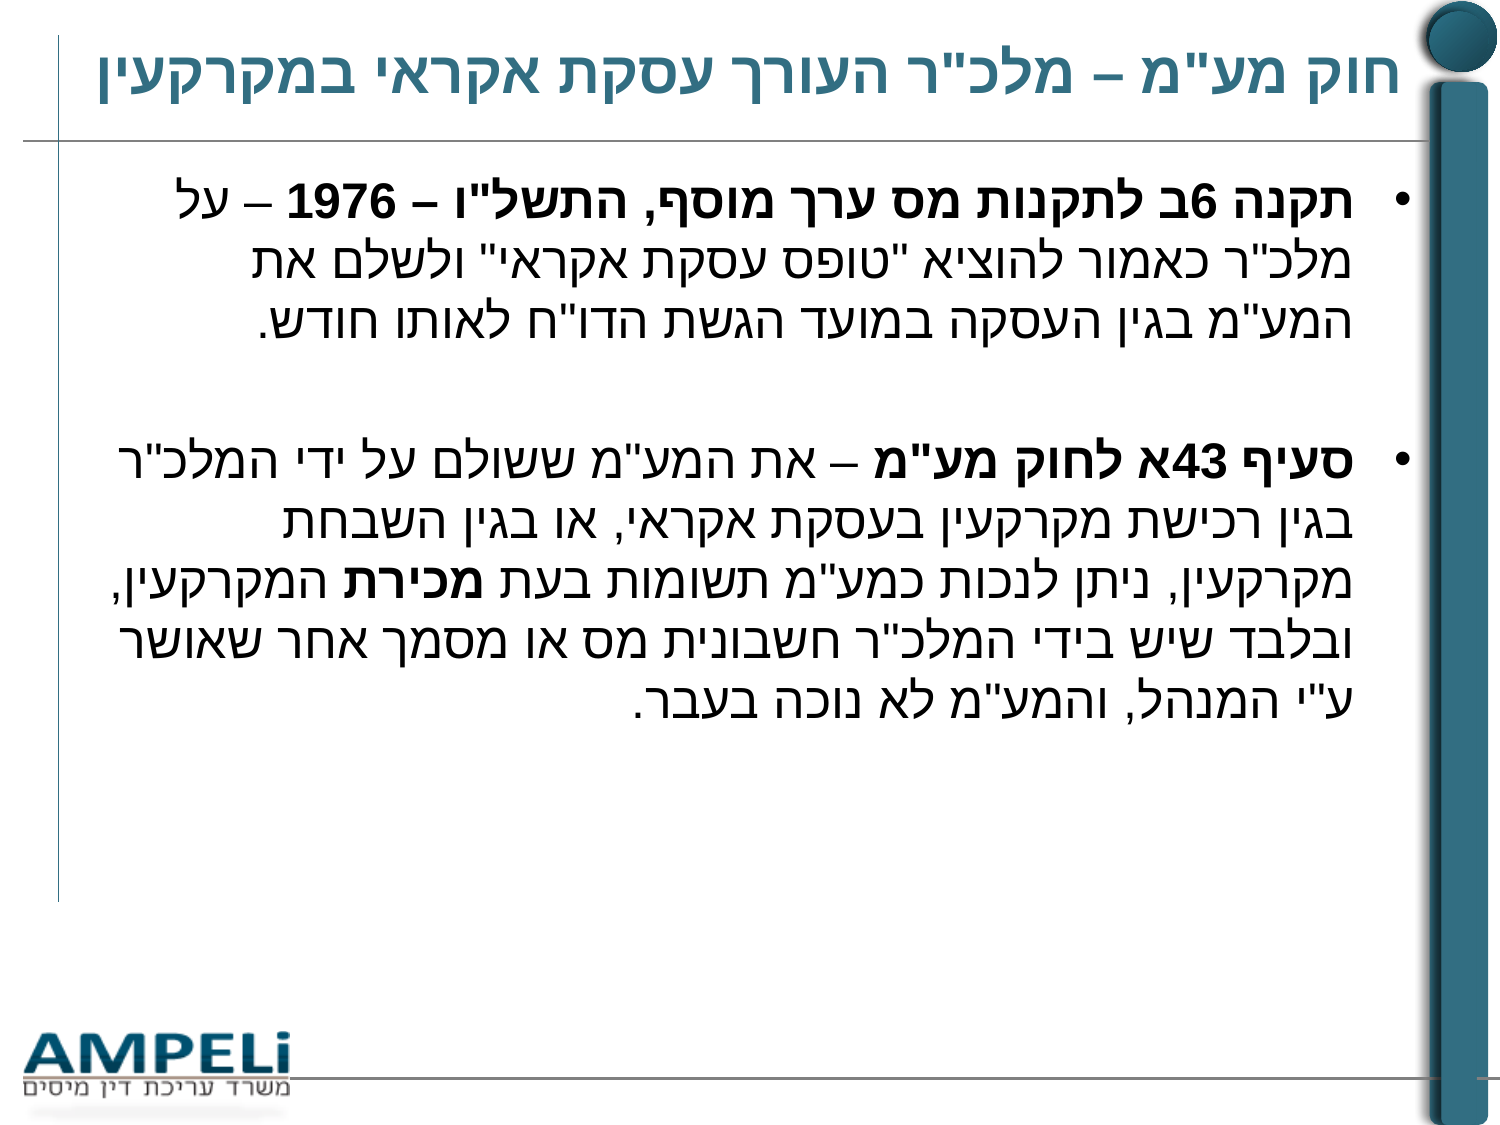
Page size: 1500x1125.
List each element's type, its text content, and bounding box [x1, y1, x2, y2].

title חוק מע"מ – מלכ"ר העורך עסקת אקראי במקרקעין [75, 0, 1425, 141]
picture [23, 1031, 290, 1125]
list תקנה 6ב לתקנות מס ערך מוסף, התשל"ו – 1976 – על מלכ"ר כאמור להוציא "טופס עסקת אקראי" ולשלם את המע"מ בגין העסקה במועד הגשת הדו"ח לאותו חודש. סעיף 43א לחוק מע"מ – את המע"מ ששולם על ידי המלכ"ר בגין רכישת מקרקעין בעסקת אקראי, או בגין השבחת מקרקעין, ניתן לנכות כמע"מ תשומות בעת מכירת המקרקעין, ובלבד שיש בידי המלכ"ר חשבונית מס או מסמך אחר שאושר ע"י המנהל, והמע"מ לא נוכה בעבר. [76, 160, 1427, 953]
